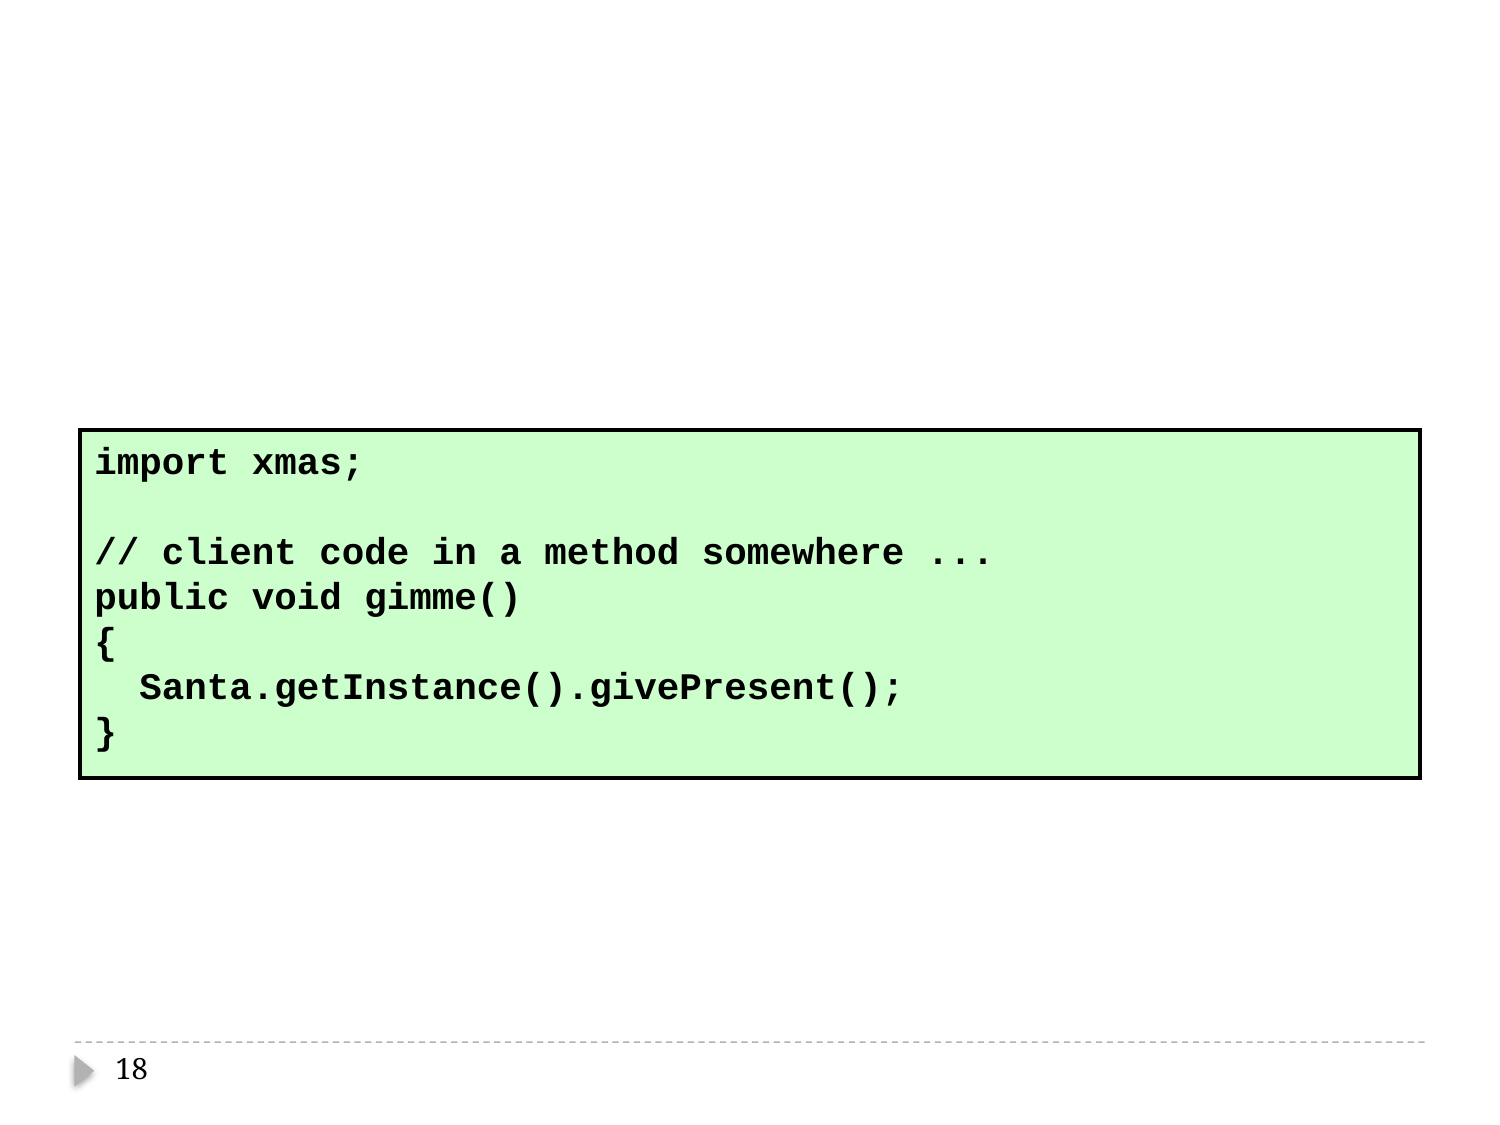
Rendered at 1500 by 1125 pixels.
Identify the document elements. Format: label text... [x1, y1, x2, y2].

text_box import xmas; // client code in a method somewhere ... public void gimme() { Santa.getInstance().givePresent(); } [79, 429, 1421, 778]
slide_number 18 [100, 1042, 426, 1103]
